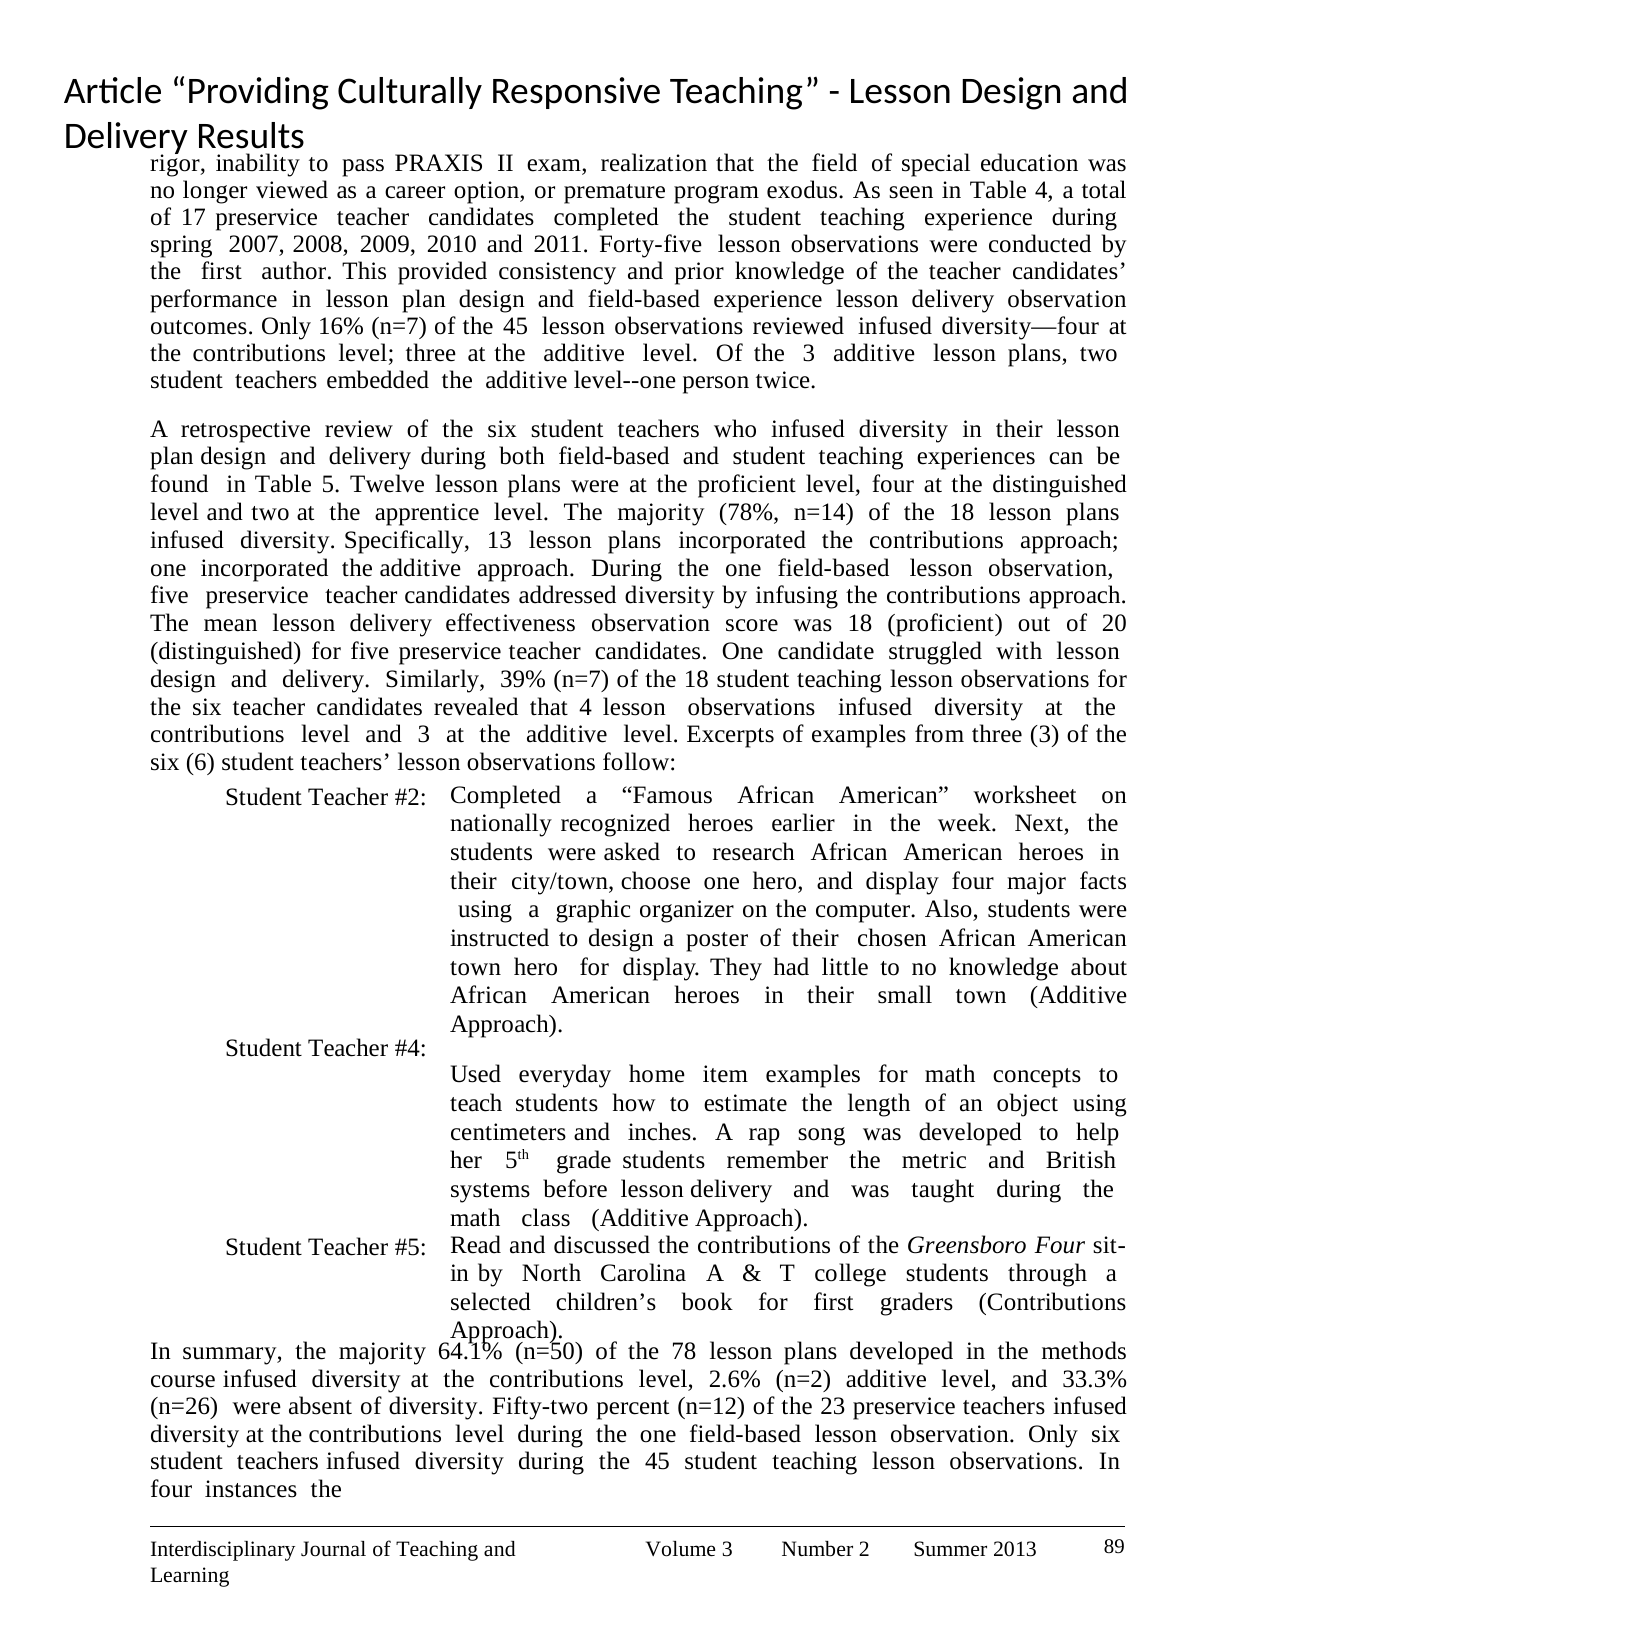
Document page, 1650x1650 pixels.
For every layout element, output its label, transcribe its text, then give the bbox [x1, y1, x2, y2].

text_box Summer 2013 [911, 1534, 1039, 1561]
text_box Student Teacher #4: [222, 1031, 429, 1062]
text_box In summary, the majority 64.1% (n=50) of the 78 lesson plans developed in the methods course infused diversity at the contributions level, 2.6% (n=2) additive level, and 33.3% (n=26) were absent of diversity. Fifty-two percent (n=12) of the 23 preservice teachers infused diversity at the contributions level during the one field-based lesson observation. Only six student teachers infused diversity during the 45 student teaching lesson observations. In four instances the [147, 1337, 1128, 1503]
text_box Student Teacher #2: [222, 780, 429, 811]
footer Interdisciplinary Journal of Teaching and Learning [147, 1534, 599, 1650]
slide_number Number 2 [779, 1534, 872, 1650]
text_box rigor, inability to pass PRAXIS II exam, realization that the field of special education was no longer viewed as a career option, or premature program exodus. As seen in Table 4, a total of 17 preservice teacher candidates completed the student teaching experience during spring 2007, 2008, 2009, 2010 and 2011. Forty-five lesson observations were conducted by the first author. This provided consistency and prior knowledge of the teacher candidates’ performance in lesson plan design and field-based experience lesson delivery observation outcomes. Only 16% (n=7) of the 45 lesson observations reviewed infused diversity—four at the contributions level; three at the additive level. Of the 3 additive lesson plans, two student teachers embedded the additive level--one person twice. A retrospective review of the six student teachers who infused diversity in their lesson plan design and delivery during both field-based and student teaching experiences can be found in Table 5. Twelve lesson plans were at the proficient level, four at the distinguished level and two at the apprentice level. The majority (78%, n=14) of the 18 lesson plans infused diversity. Specifically, 13 lesson plans incorporated the contributions approach; one incorporated the additive approach. During the one field-based lesson observation, five preservice teacher candidates addressed diversity by infusing the contributions approach. The mean lesson delivery effectiveness observation score was 18 (proficient) out of 20 (distinguished) for five preservice teacher candidates. One candidate struggled with lesson design and delivery. Similarly, 39% (n=7) of the 18 student teaching lesson observations for the six teacher candidates revealed that 4 lesson observations infused diversity at the contributions level and 3 at the additive level. Excerpts of examples from three (3) of the six (6) student teachers’ lesson observations follow: [147, 149, 1128, 777]
text_box Student Teacher #5: [222, 1230, 429, 1261]
text_box Completed a “Famous African American” worksheet on nationally recognized heroes earlier in the week. Next, the students were asked to research African American heroes in their city/town, choose one hero, and display four major facts using a graphic organizer on the computer. Also, students were instructed to design a poster of their chosen African American town hero for display. They had little to no knowledge about African American heroes in their small town (Additive Approach). Used everyday home item examples for math concepts to teach students how to estimate the length of an object using centimeters and inches. A rap song was developed to help her 5th grade students remember the metric and British systems before lesson delivery and was taught during the math class (Additive Approach). [447, 780, 1128, 1230]
text_box Read and discussed the contributions of the Greensboro Four sit-in by North Carolina A & T college students through a selected children’s book for first graders (Contributions Approach). [447, 1230, 1128, 1337]
slide_number 89 [1072, 1532, 1130, 1650]
text_box Volume 3 [643, 1534, 734, 1561]
title Article “Providing Culturally Responsive Teaching” - Lesson Design and Delivery Results [63, 66, 1212, 157]
